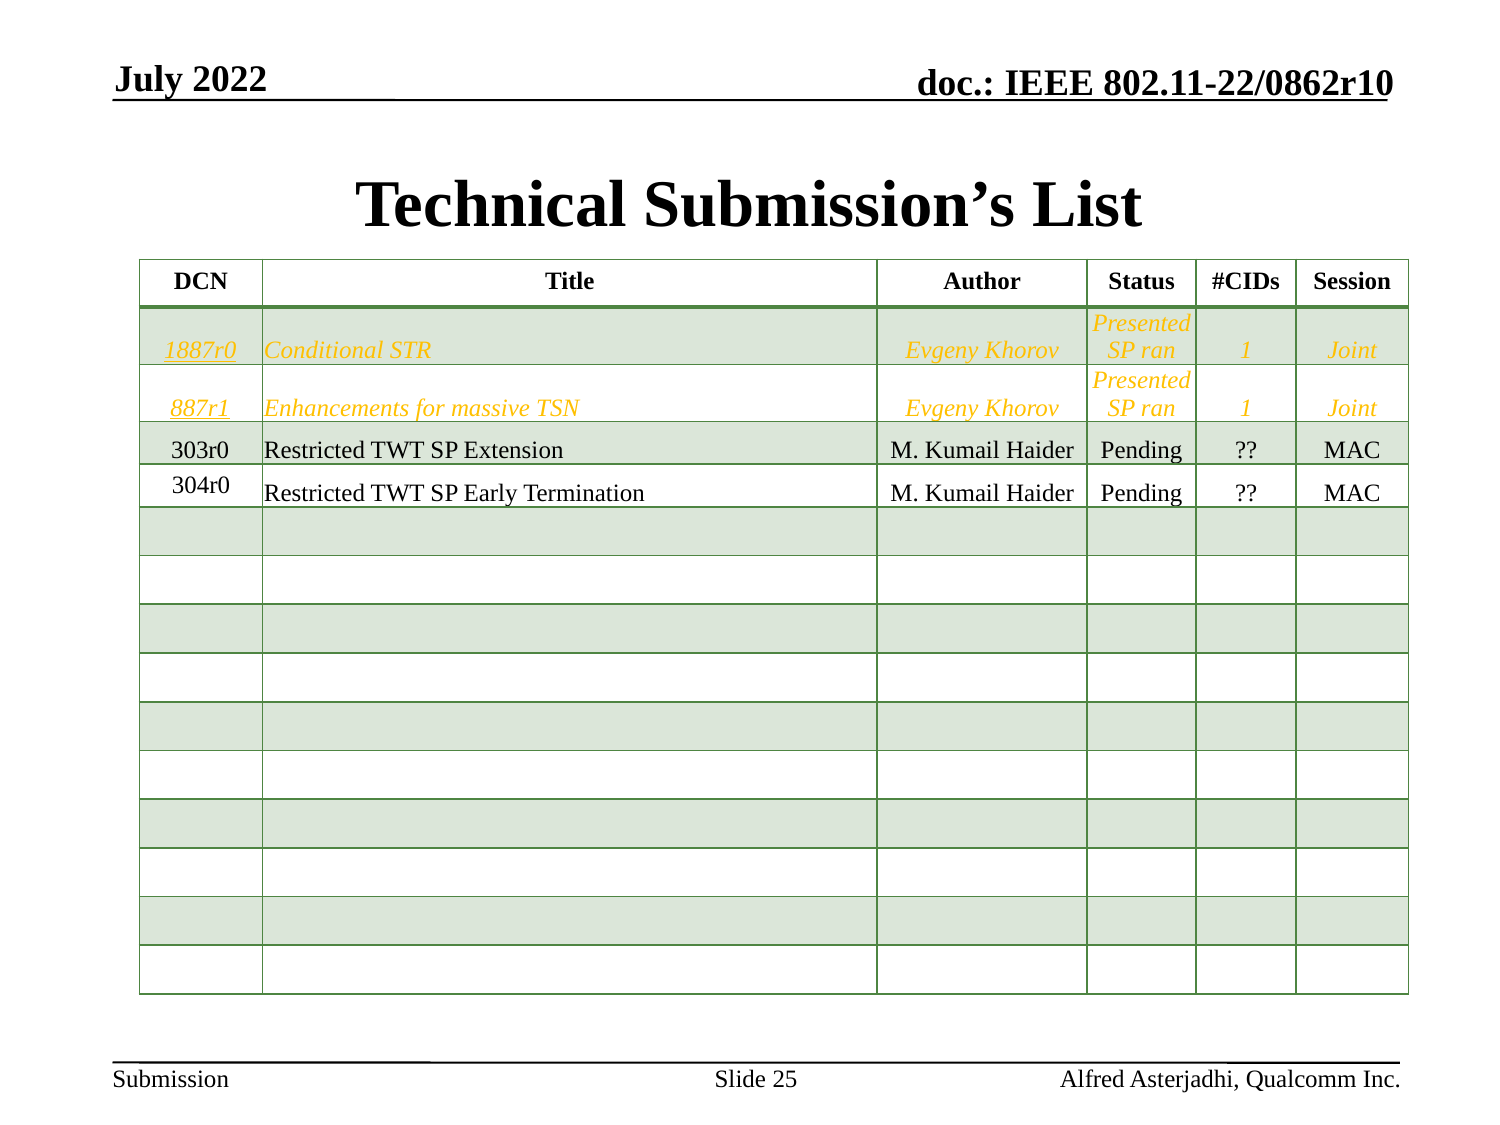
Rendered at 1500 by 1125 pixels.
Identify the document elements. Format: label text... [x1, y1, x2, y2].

table_cell [263, 654, 876, 701]
table_cell [140, 946, 262, 993]
table_cell [263, 751, 876, 798]
table_cell Enhancements for massive TSN [263, 365, 876, 421]
table_header #CIDs [1197, 260, 1295, 305]
table_cell M. Kumail Haider [878, 422, 1086, 463]
table_cell [140, 800, 262, 847]
table_header DCN [140, 260, 262, 305]
table_cell 1887r0 [140, 309, 262, 364]
table_cell Conditional STR [263, 309, 876, 364]
table_cell [1297, 800, 1408, 847]
table_cell [1297, 605, 1408, 652]
table_cell [1197, 800, 1295, 847]
table_cell [1197, 508, 1295, 555]
table_cell [1297, 946, 1408, 993]
table_cell [140, 605, 262, 652]
table_cell [1197, 605, 1295, 652]
table_cell [1088, 654, 1195, 701]
table_cell 887r1 [140, 365, 262, 421]
table_cell 1 [1197, 309, 1295, 364]
table_cell [263, 800, 876, 847]
table_cell 303r0 [140, 422, 262, 463]
table_cell [878, 703, 1086, 750]
table_cell [263, 556, 876, 603]
table_cell 304r0 [140, 465, 262, 506]
table_header Status [1088, 260, 1195, 305]
table_cell Joint [1297, 309, 1408, 364]
table_cell [1197, 849, 1295, 896]
table_cell [1297, 849, 1408, 896]
table_cell [1297, 897, 1408, 944]
table_cell [878, 508, 1086, 555]
table_cell [878, 751, 1086, 798]
table_cell [878, 849, 1086, 896]
table_cell [1088, 849, 1195, 896]
table_cell [140, 556, 262, 603]
table_cell [1197, 654, 1295, 701]
table_cell [1197, 946, 1295, 993]
table_cell [140, 849, 262, 896]
table_cell MAC [1297, 465, 1408, 506]
table_cell [140, 897, 262, 944]
table_cell [878, 605, 1086, 652]
table_cell [263, 605, 876, 652]
table_cell M. Kumail Haider [878, 465, 1086, 506]
table_cell [878, 556, 1086, 603]
table_cell [263, 508, 876, 555]
table_cell Pending [1088, 465, 1195, 506]
table_cell [878, 946, 1086, 993]
table_cell Evgeny Khorov [878, 365, 1086, 421]
title Technical Submission’s List [112, 112, 1388, 288]
table_cell [1088, 703, 1195, 750]
table_cell [1088, 897, 1195, 944]
table_cell [1088, 751, 1195, 798]
table_cell [1088, 508, 1195, 555]
table_cell Evgeny Khorov [878, 309, 1086, 364]
table_cell Restricted TWT SP Early Termination [263, 465, 876, 506]
table_cell [1297, 556, 1408, 603]
table_cell Restricted TWT SP Extension [263, 422, 876, 463]
table_cell [1197, 556, 1295, 603]
table_cell MAC [1297, 422, 1408, 463]
table_cell ?? [1197, 465, 1295, 506]
table_cell [1297, 654, 1408, 701]
table_cell [140, 751, 262, 798]
table_cell [878, 654, 1086, 701]
table_cell [878, 897, 1086, 944]
table_cell [263, 849, 876, 896]
table_cell [1197, 751, 1295, 798]
slide_number Slide 25 [712, 1061, 800, 1123]
table_cell [263, 946, 876, 993]
table_cell [1088, 800, 1195, 847]
table_cell [1088, 556, 1195, 603]
table_cell [1088, 605, 1195, 652]
table_cell [1197, 897, 1295, 944]
table_header Author [878, 260, 1086, 305]
table_cell Pending [1088, 422, 1195, 463]
table_cell [140, 703, 262, 750]
table_cell [878, 800, 1086, 847]
table_cell [1297, 751, 1408, 798]
table_cell [140, 654, 262, 701]
footer Alfred Asterjadhi, Qualcomm Inc. [878, 1061, 1402, 1093]
table_cell [263, 703, 876, 750]
table_cell ?? [1197, 422, 1295, 463]
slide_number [114, 54, 423, 100]
table_cell [1088, 946, 1195, 993]
table_cell [1197, 703, 1295, 750]
table_cell [1297, 508, 1408, 555]
table_header Session [1297, 260, 1408, 305]
table_cell [1297, 703, 1408, 750]
table_cell [140, 508, 262, 555]
table_header Title [263, 260, 876, 305]
table_cell [263, 897, 876, 944]
table_cell Presented SP ran [1088, 365, 1195, 421]
table_cell Presented SP ran [1088, 309, 1195, 364]
table_cell Joint [1297, 365, 1408, 421]
table_cell 1 [1197, 365, 1295, 421]
